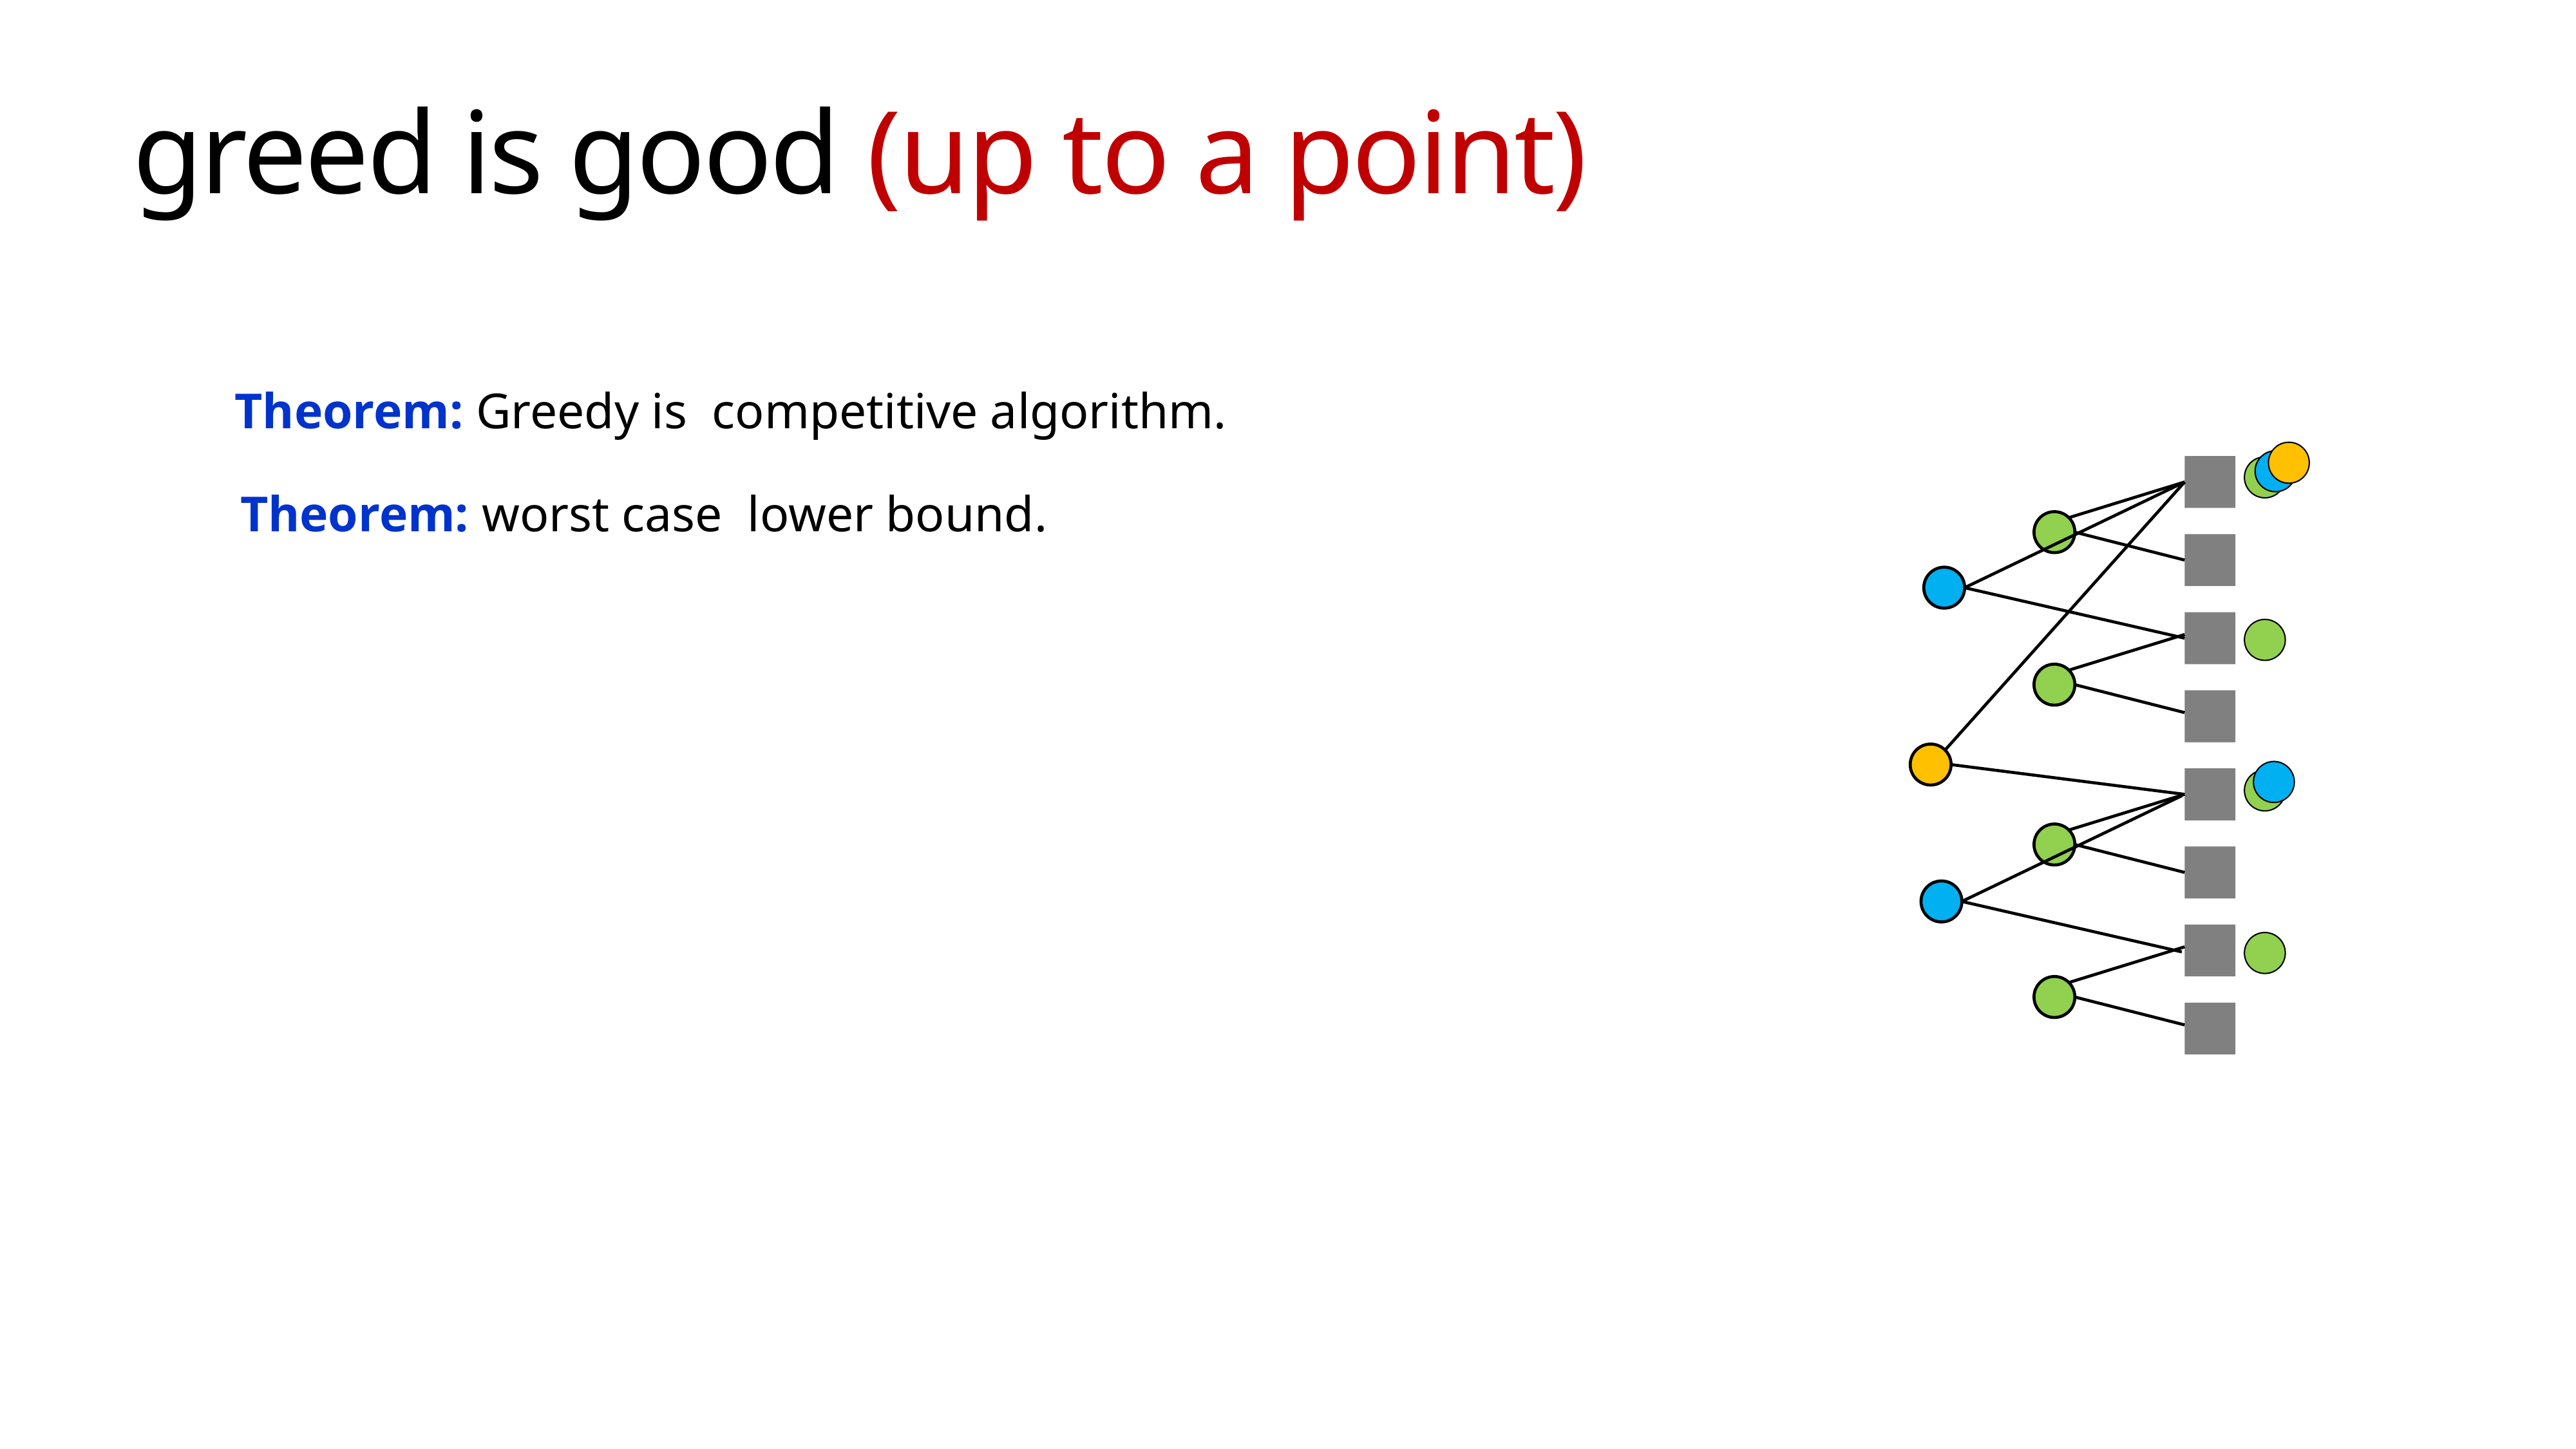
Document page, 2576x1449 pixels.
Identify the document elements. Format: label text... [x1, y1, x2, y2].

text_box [2244, 457, 2286, 974]
text_box [2286, 483, 2293, 489]
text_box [2184, 455, 2236, 1055]
text_box [2269, 442, 2309, 484]
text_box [1909, 482, 2185, 795]
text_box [1920, 795, 2185, 952]
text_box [2034, 952, 2185, 1025]
text_box [2286, 765, 2295, 799]
text_box [2261, 451, 2271, 457]
title greed is good (up to a point) [127, 100, 2449, 253]
